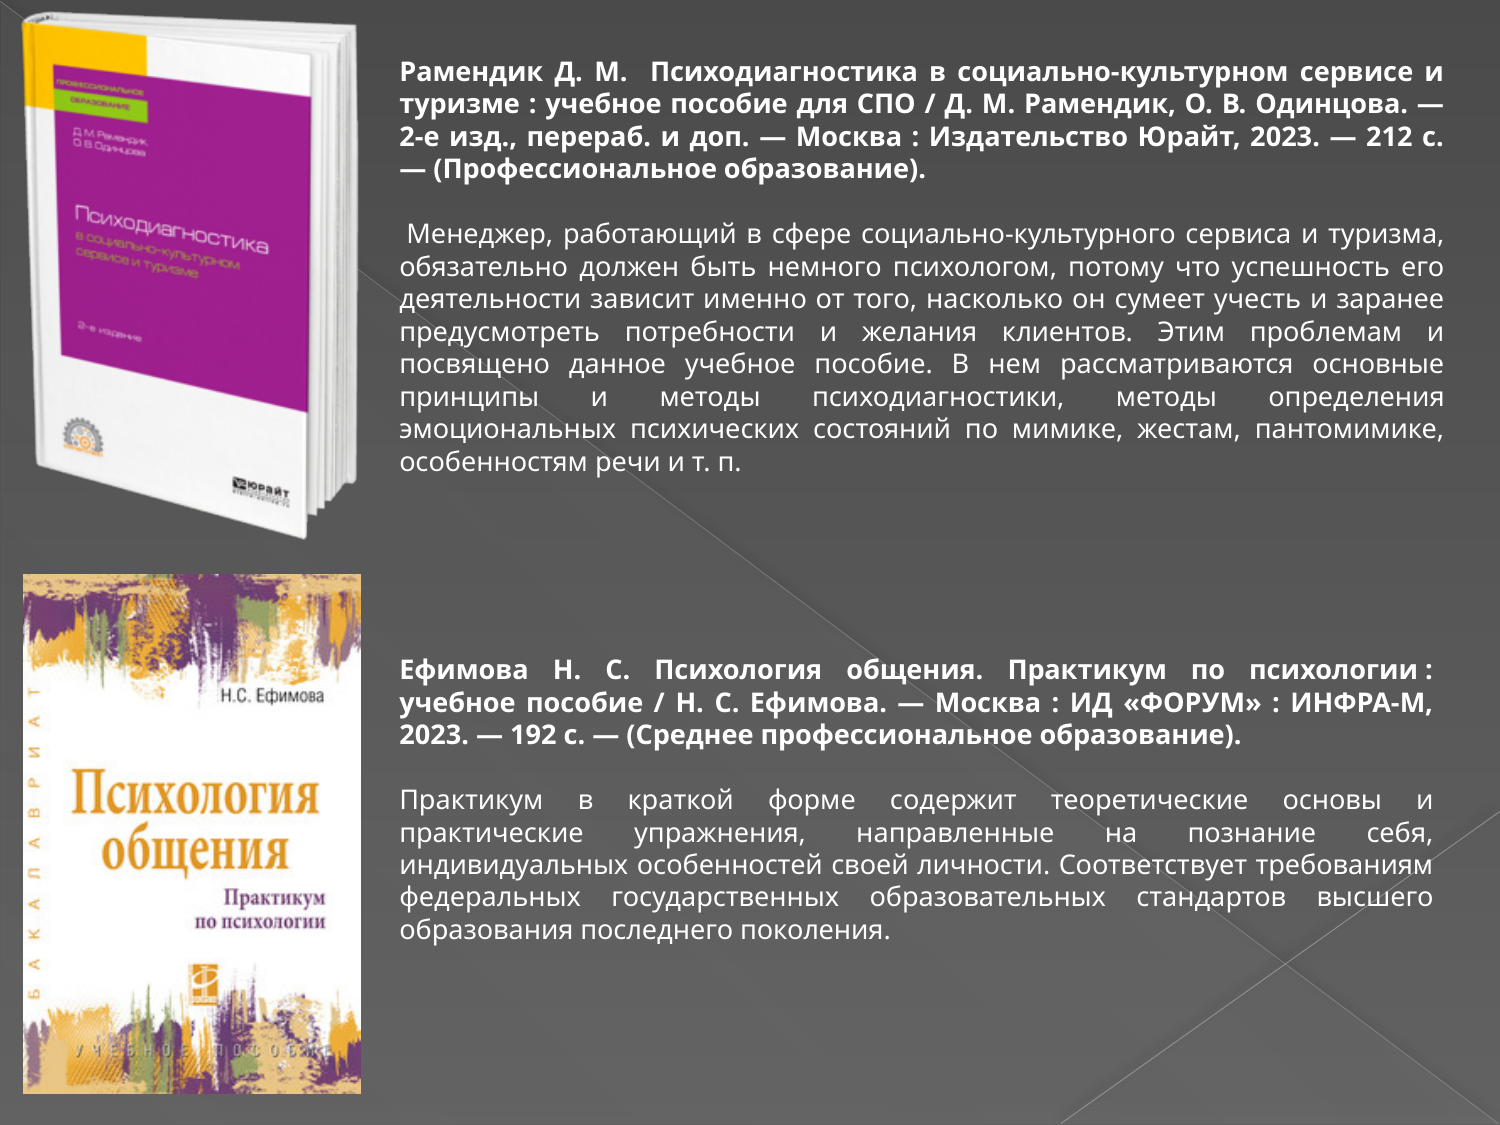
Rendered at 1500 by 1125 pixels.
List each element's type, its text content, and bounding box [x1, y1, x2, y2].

text_box Ефимова Н. С. Психология общения. Практикум по психологии : учебное пособие / Н. С. Ефимова. — Москва : ИД «ФОРУМ» : ИНФРА-М, 2023. — 192 с. — (Среднее профессиональное образование). Практикум в краткой форме содержит теоретические основы и практические упражнения, направленные на познание себя, индивидуальных особенностей своей личности. Соответствует требованиям федеральных государственных образовательных стандартов высшего образования последнего поколения. [384, 645, 1448, 953]
picture [8, 0, 373, 563]
picture [23, 574, 361, 1095]
text_box Рамендик Д. М. Психодиагностика в социально-культурном сервисе и туризме : учебное пособие для СПО / Д. М. Рамендик, О. В. Одинцова. — 2-е изд., перераб. и доп. — Москва : Издательство Юрайт, 2023. — 212 с. — (Профессиональное образование). Менеджер, работающий в сфере социально-культурного сервиса и туризма, обязательно должен быть немного психологом, потому что успешность его деятельности зависит именно от того, насколько он сумеет учесть и заранее предусмотреть потребности и желания клиентов. Этим проблемам и посвящено данное учебное пособие. В нем рассматриваются основные принципы и методы психодиагностики, методы определения эмоциональных психических состояний по мимике, жестам, пантомимике, особенностям речи и т. п. [384, 46, 1459, 484]
